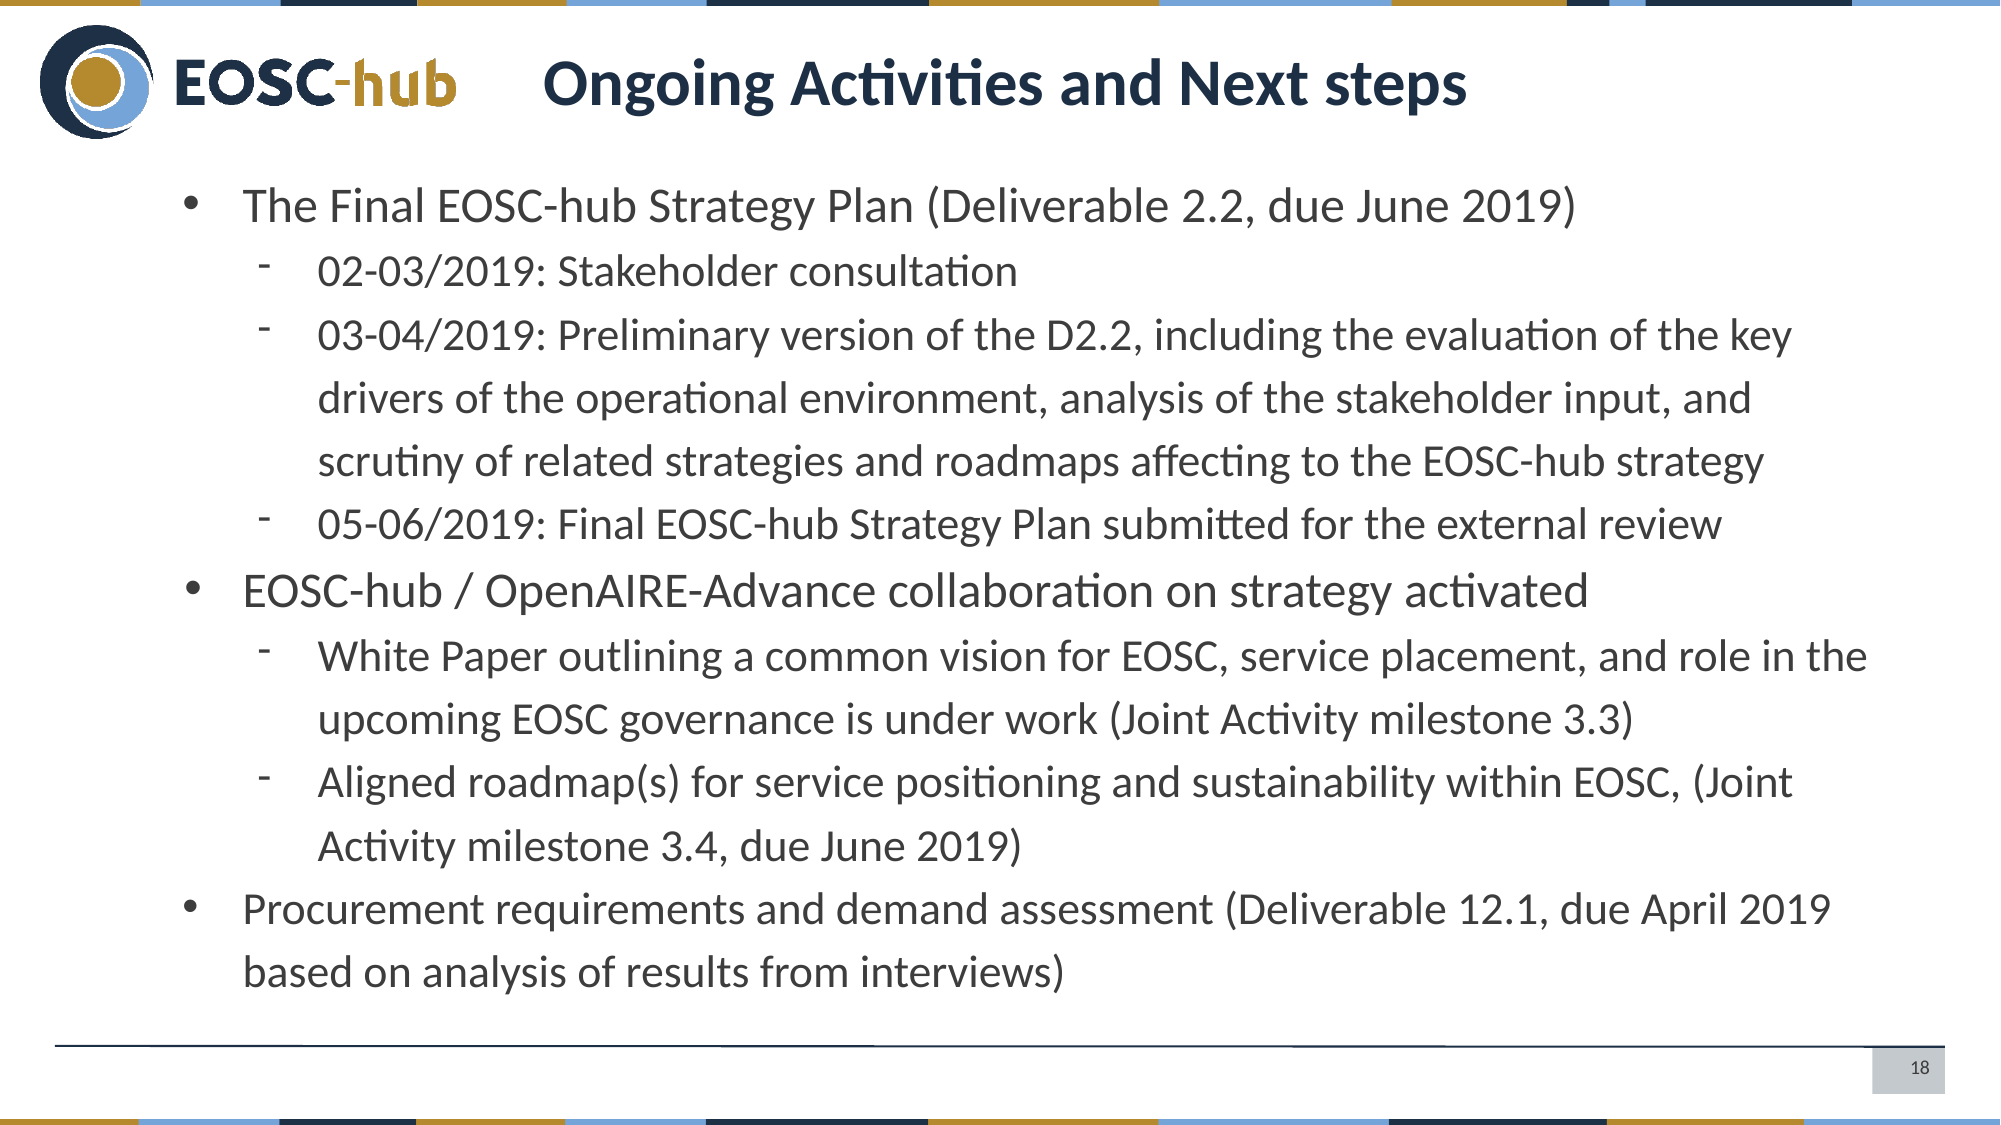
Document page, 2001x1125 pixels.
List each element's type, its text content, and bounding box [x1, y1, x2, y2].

list The Final EOSC-hub Strategy Plan (Deliverable 2.2, due June 2019) 02-03/2019: Stakeholder consultation 03-04/2019: Preliminary version of the D2.2, including the evaluation of the key drivers of the operational environment, analysis of the stakeholder input, and scrutiny of related strategies and roadmaps affecting to the EOSC-hub strategy 05-06/2019: Final EOSC-hub Strategy Plan submitted for the external review EOSC-hub / OpenAIRE-Advance collaboration on strategy activated White Paper outlining a common vision for EOSC, service placement, and role in the upcoming EOSC governance is under work (Joint Activity milestone 3.3) Aligned roadmap(s) for service positioning and sustainability within EOSC, (Joint Activity milestone 3.4, due June 2019) Procurement requirements and demand assessment (Deliverable 12.1, due April 2019 based on analysis of results from interviews) [152, 156, 1890, 1010]
picture [0, 1119, 2000, 1125]
slide_number 18 [1433, 1046, 1945, 1094]
list Ongoing Activities and Next steps [528, 31, 1945, 167]
picture [17, 19, 479, 144]
